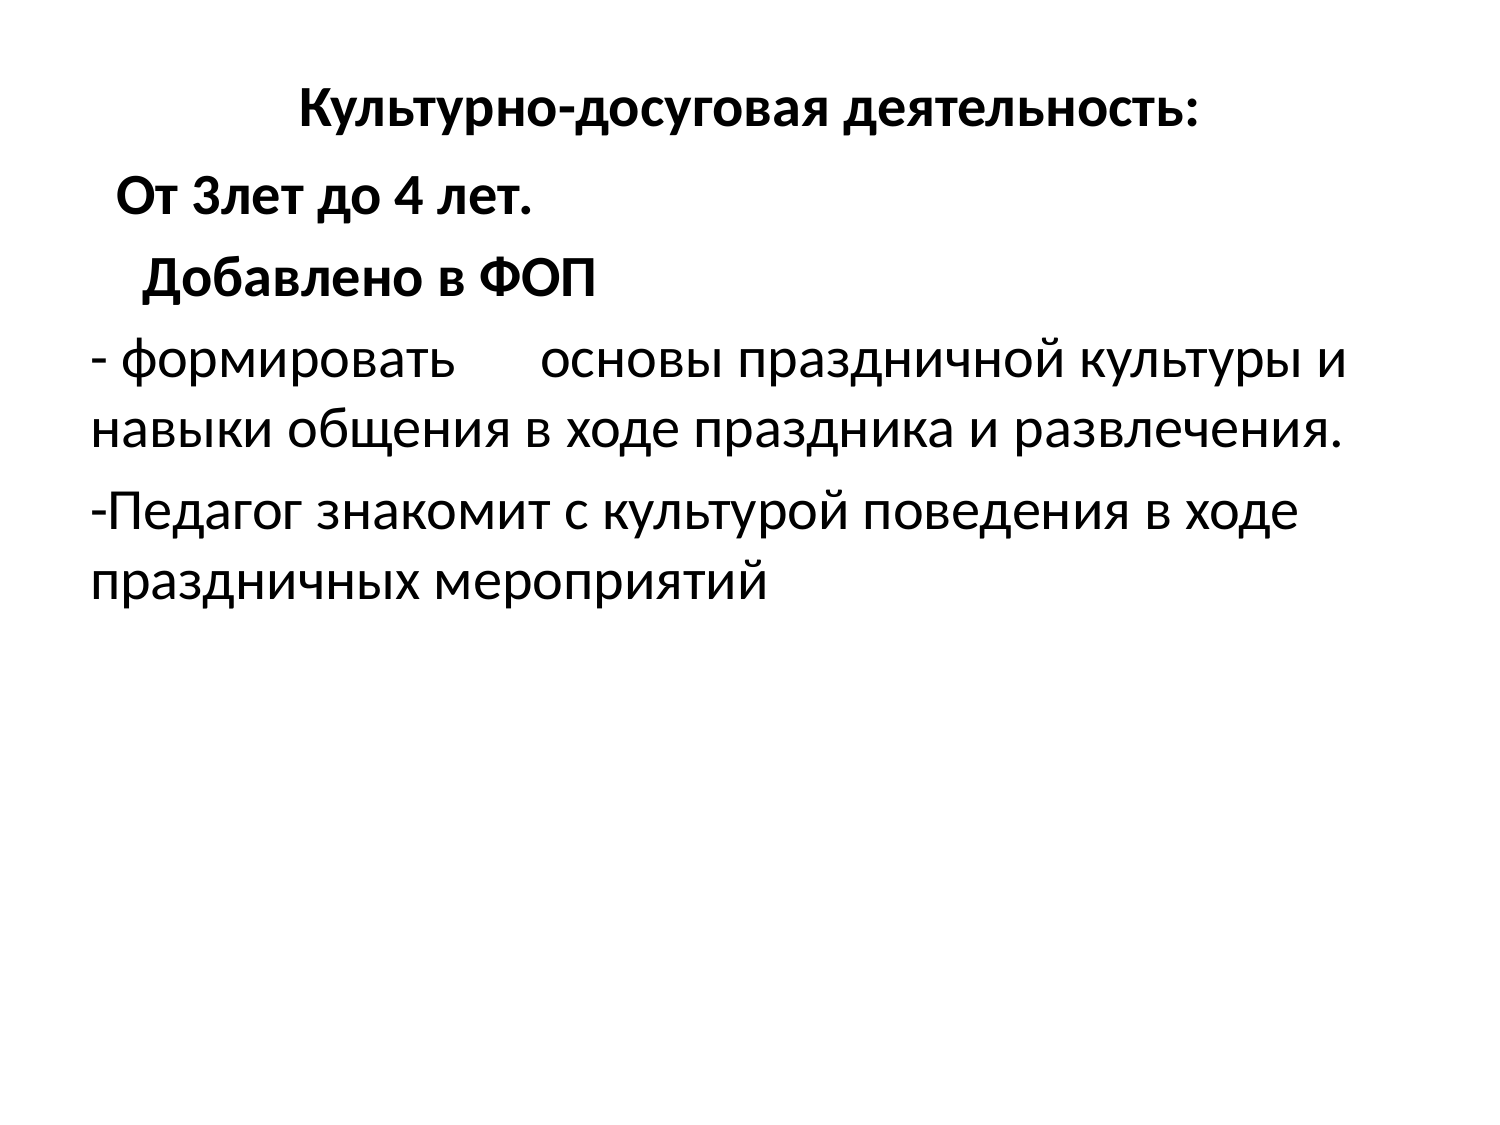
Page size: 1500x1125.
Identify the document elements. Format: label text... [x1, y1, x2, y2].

list От 3лет до 4 лет. Добавлено в ФОП - формировать основы праздничной культуры и навыки общения в ходе праздника и развлечения. -Педагог знакомит с культурой поведения в ходе праздничных мероприятий [75, 149, 1425, 1005]
title Культурно-досуговая деятельность: [75, 45, 1425, 149]
